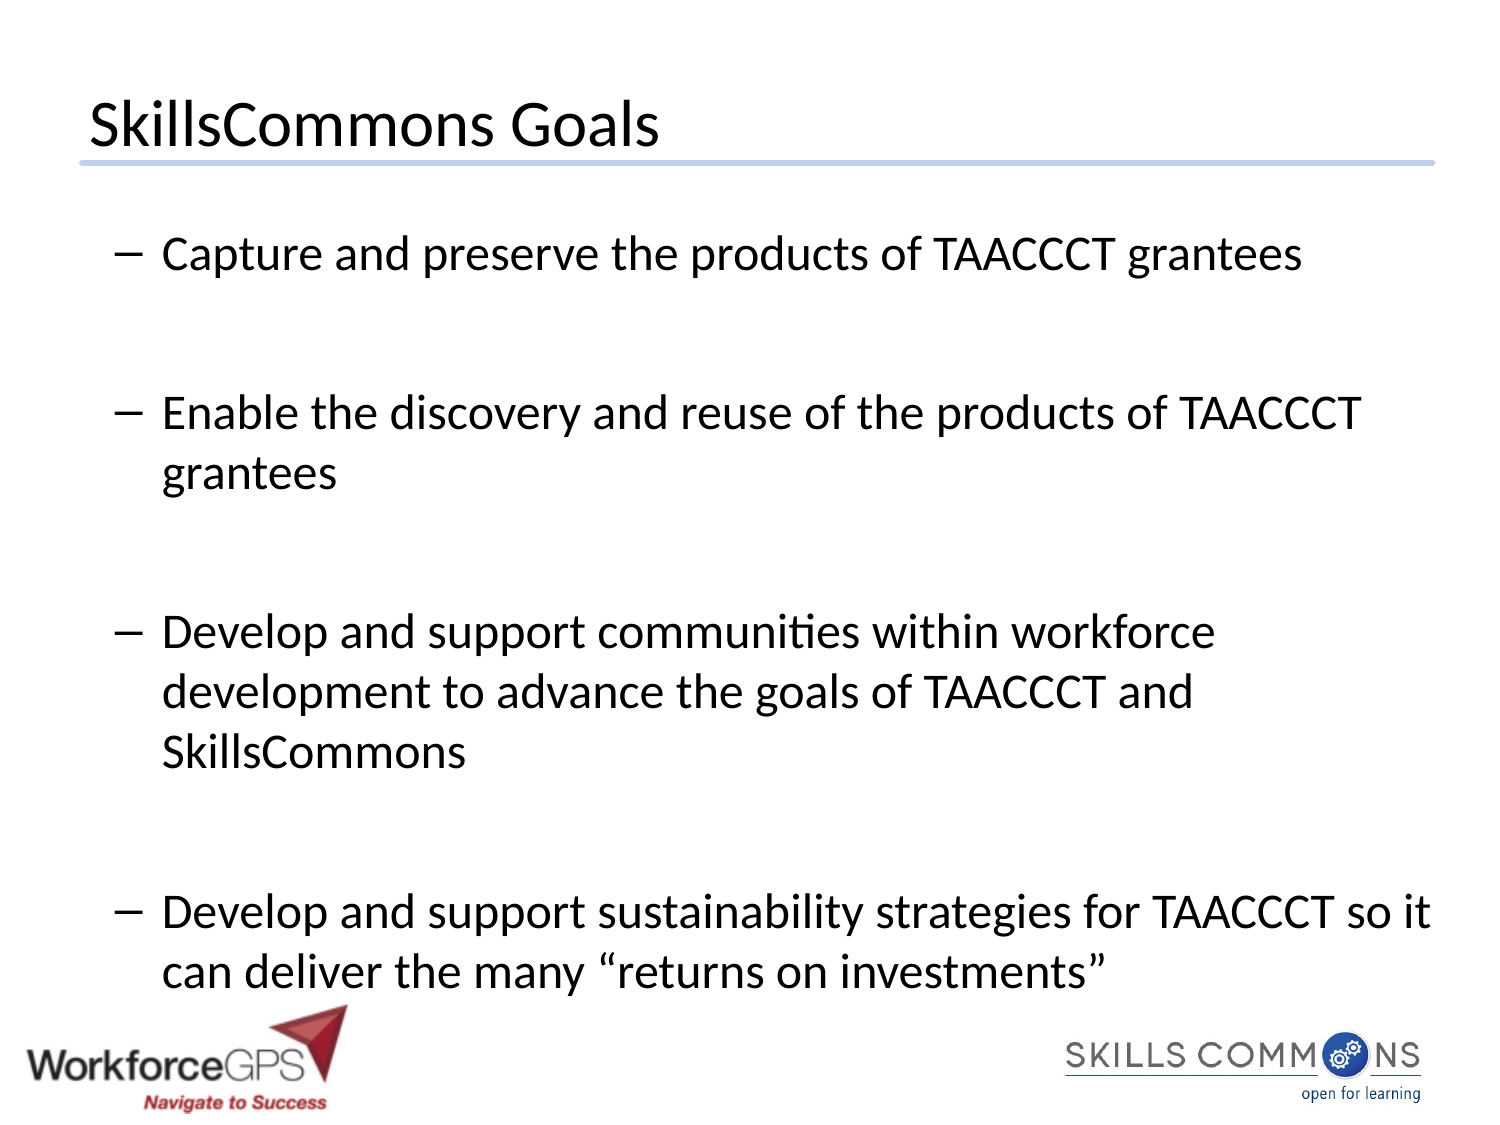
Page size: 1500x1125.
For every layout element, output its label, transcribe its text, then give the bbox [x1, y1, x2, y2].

picture [24, 1004, 351, 1114]
picture [1057, 1024, 1433, 1113]
text_box SkillsCommons Goals [75, 62, 1175, 178]
list Capture and preserve the products of TAACCCT grantees Enable the discovery and reuse of the products of TAACCCT grantees Develop and support communities within workforce development to advance the goals of TAACCCT and SkillsCommons Develop and support sustainability strategies for TAACCCT so it can deliver the many “returns on investments” [24, 212, 1475, 963]
